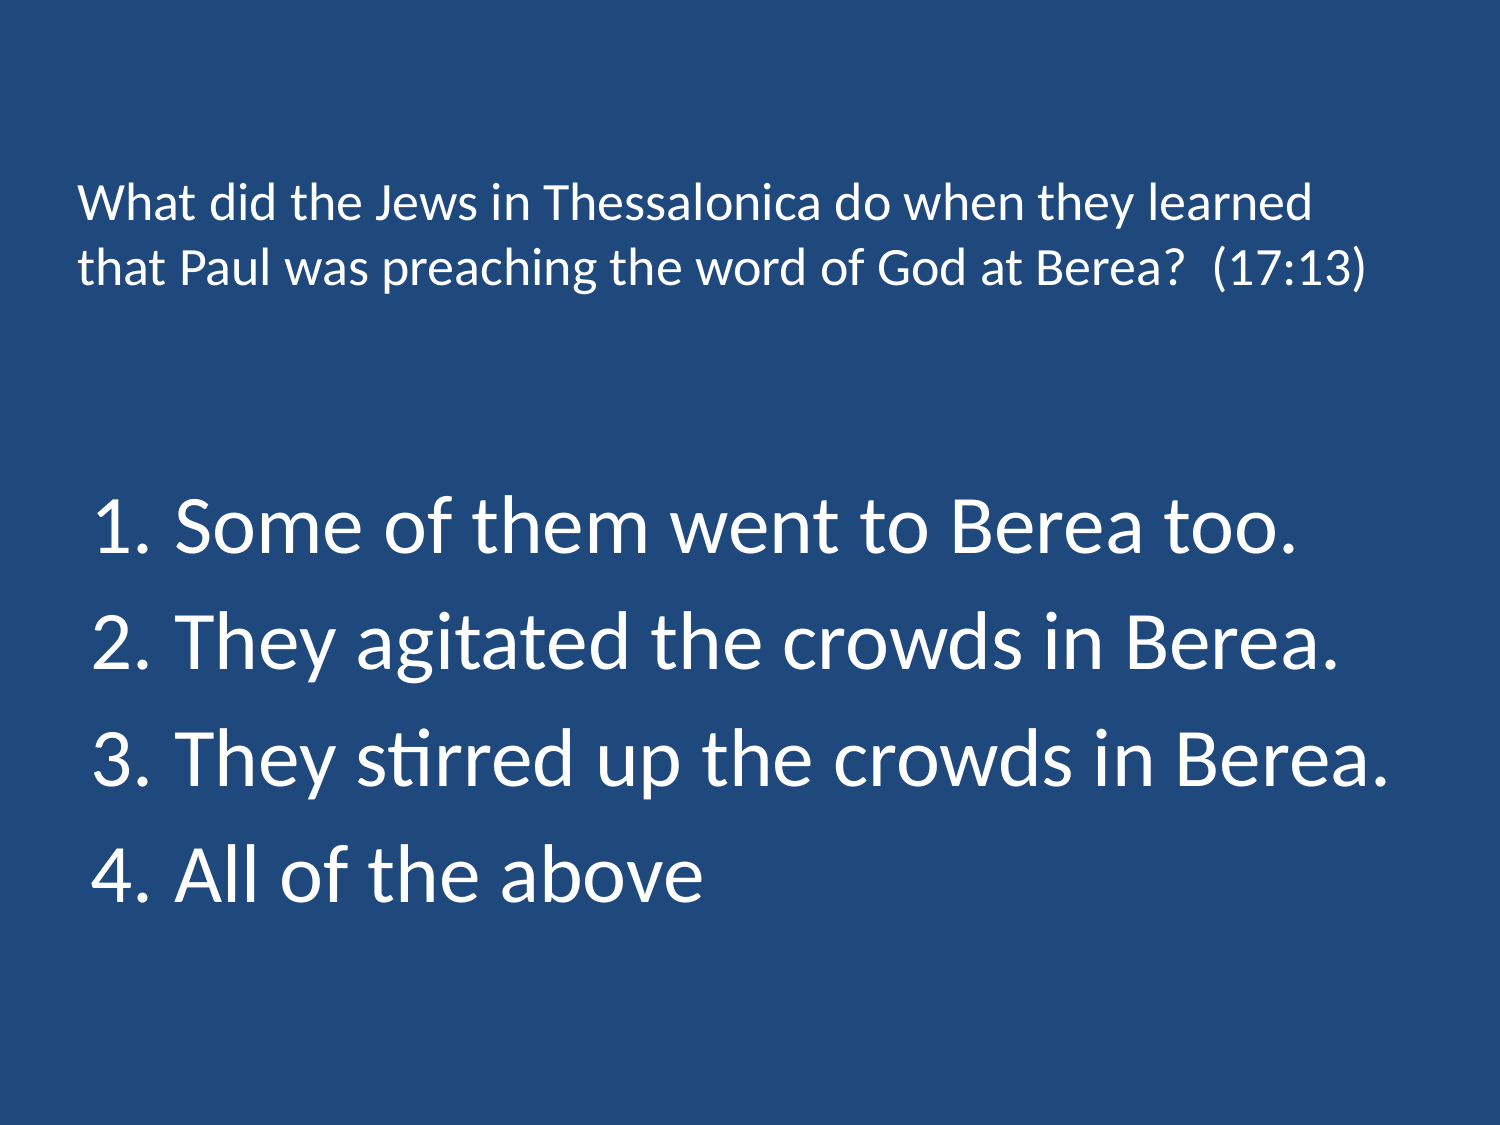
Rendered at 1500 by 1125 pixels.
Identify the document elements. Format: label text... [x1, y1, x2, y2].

list Some of them went to Berea too. They agitated the crowds in Berea. They stirred up the crowds in Berea. All of the above [75, 462, 1425, 1005]
title What did the Jews in Thessalonica do when they learned that Paul was preaching the word of God at Berea? (17:13) [62, 137, 1413, 325]
